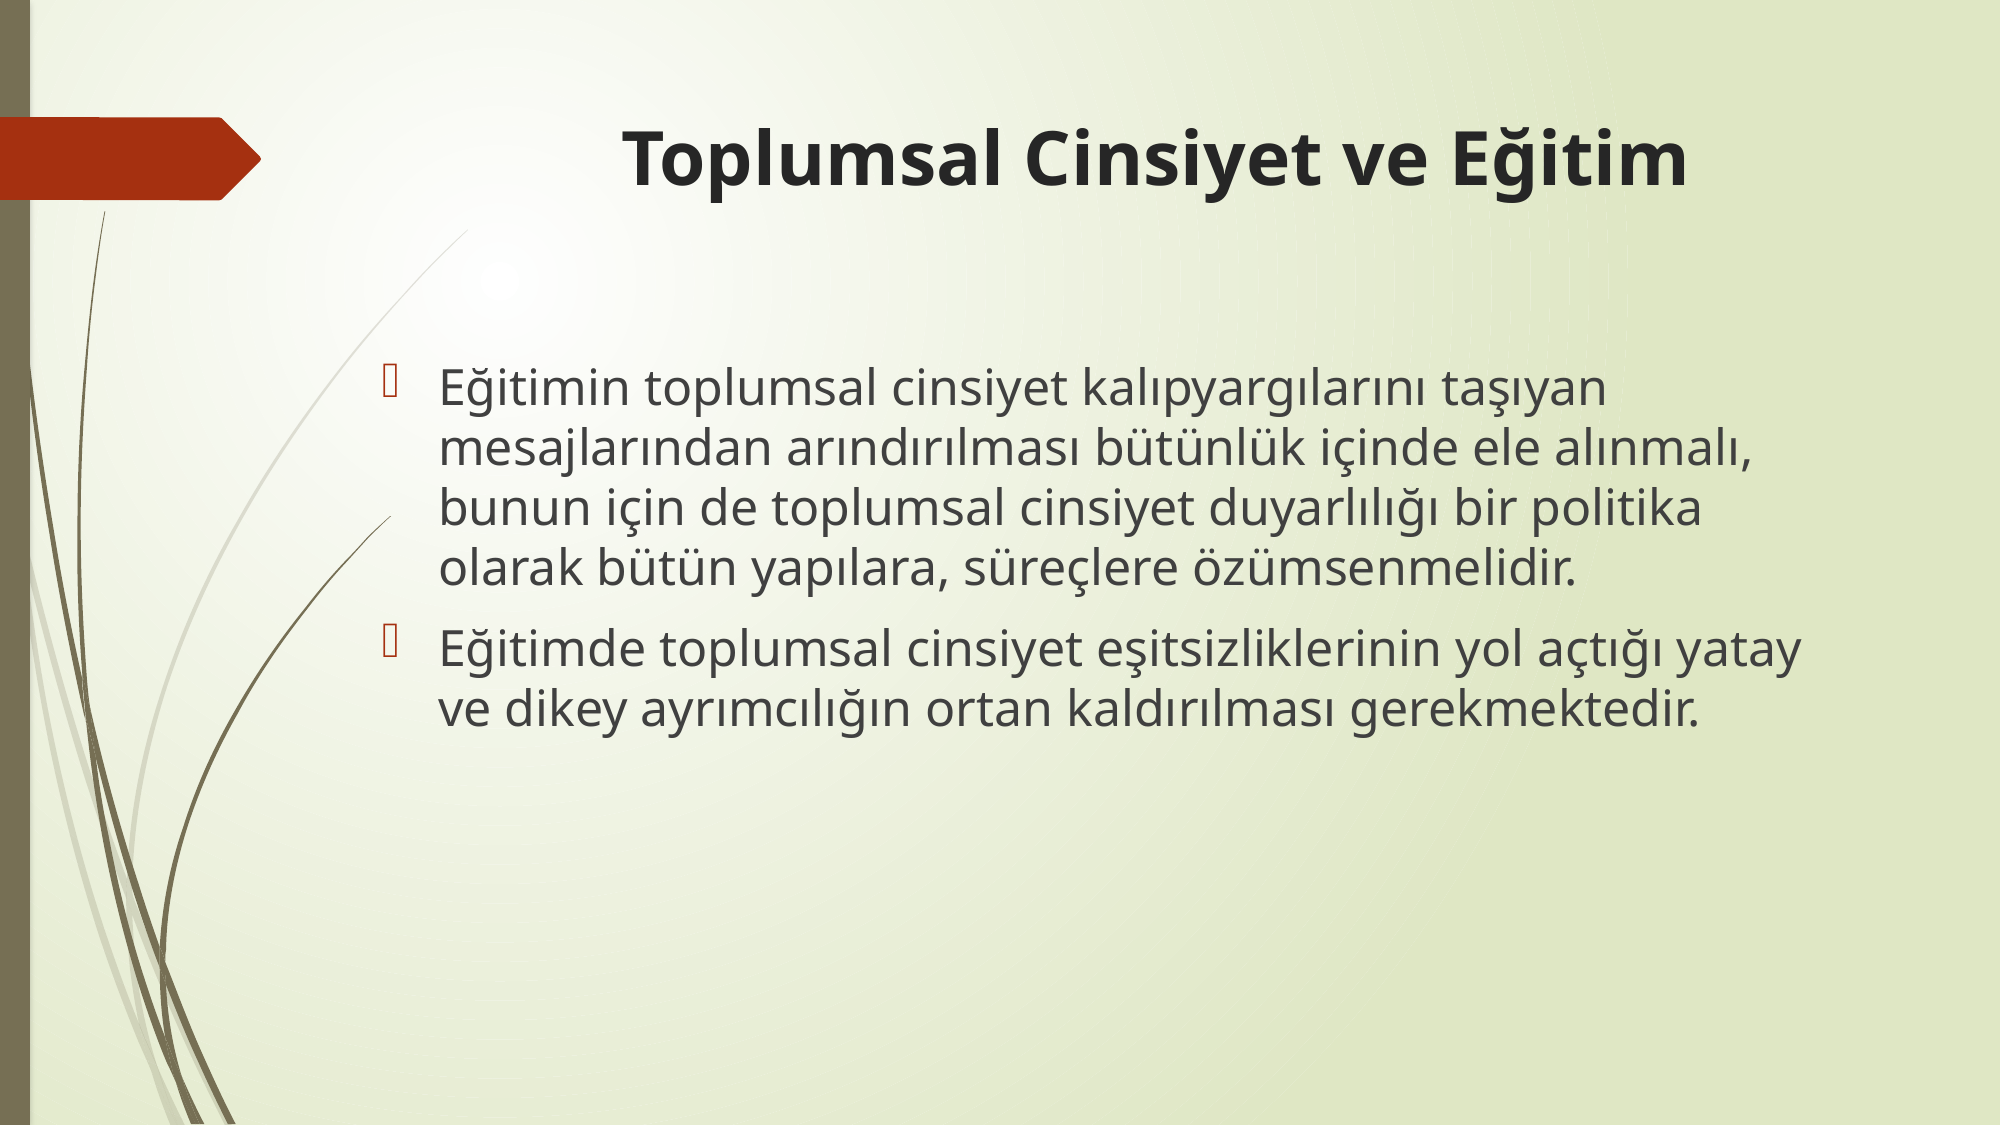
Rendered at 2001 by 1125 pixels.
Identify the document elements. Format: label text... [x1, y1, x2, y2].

title Toplumsal Cinsiyet ve Eğitim [425, 102, 1888, 313]
list Eğitimin toplumsal cinsiyet kalıpyargılarını taşıyan mesajlarından arındırılması bütünlük içinde ele alınmalı, bunun için de toplumsal cinsiyet duyarlılığı bir politika olarak bütün yapılara, süreçlere özümsenmelidir. Eğitimde toplumsal cinsiyet eşitsizliklerinin yol açtığı yatay ve dikey ayrımcılığın ortan kaldırılması gerekmektedir. [366, 347, 1854, 1125]
